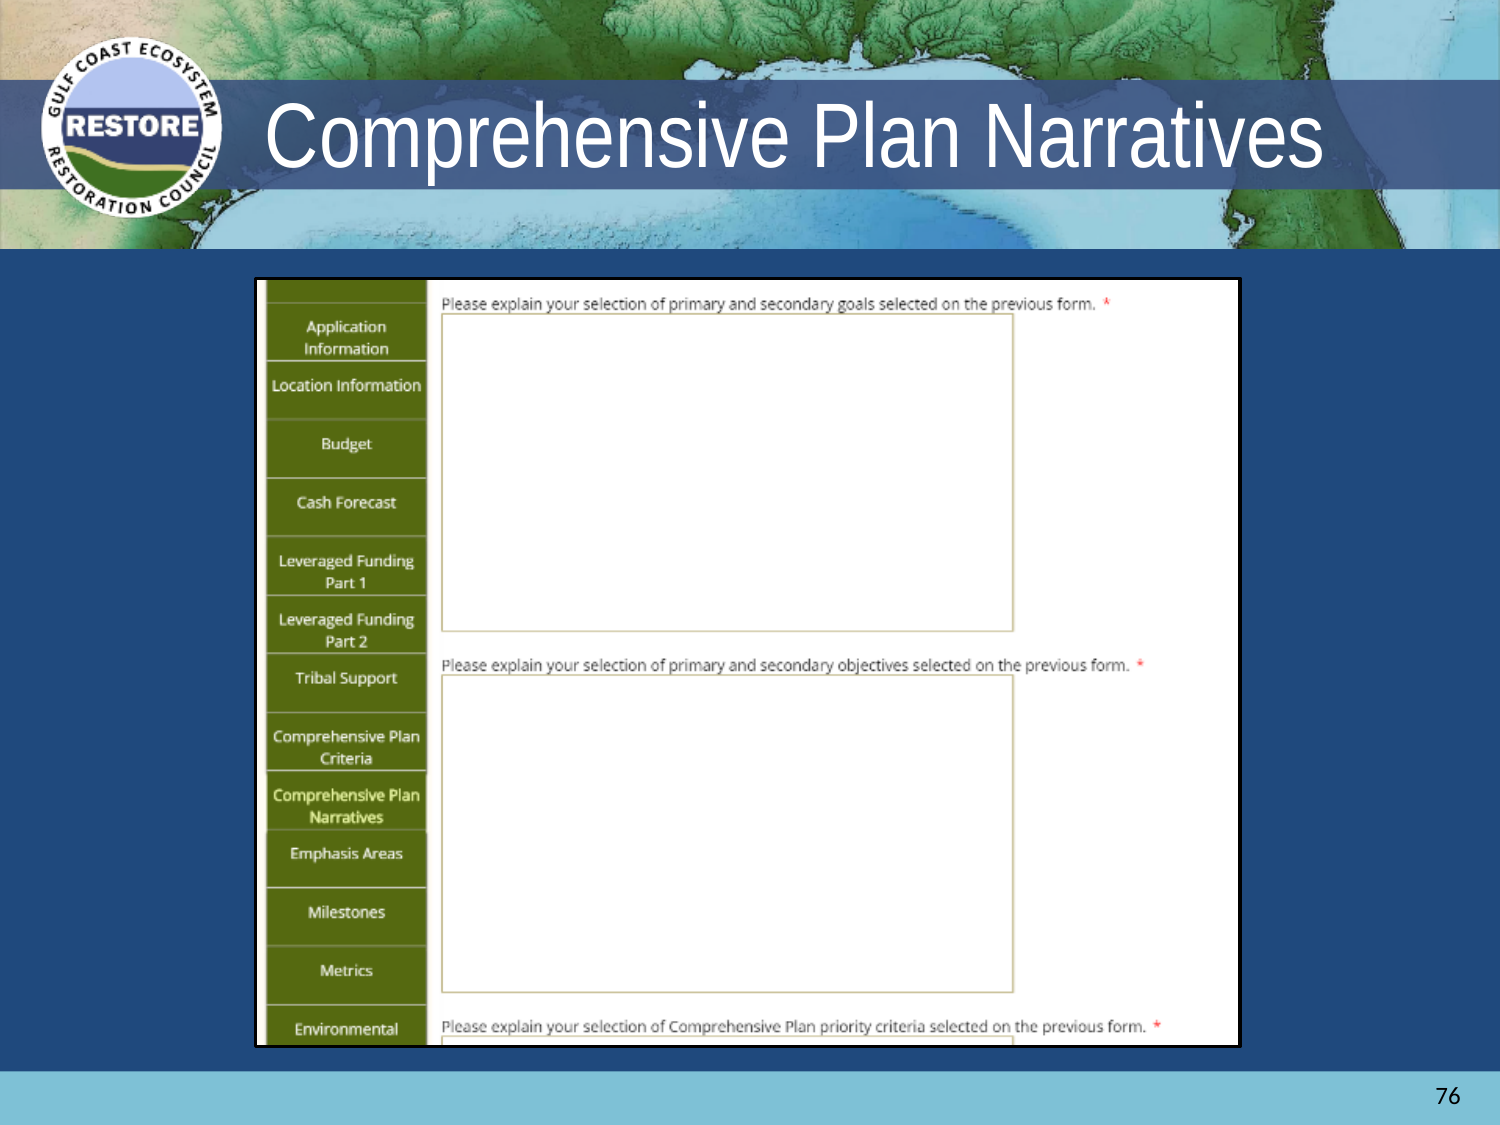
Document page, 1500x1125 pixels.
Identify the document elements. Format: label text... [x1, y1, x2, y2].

picture [0, 0, 1500, 249]
title Comprehensive Plan Narratives [249, 37, 1476, 225]
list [257, 279, 1239, 1046]
slide_number 76 [1126, 1065, 1476, 1125]
